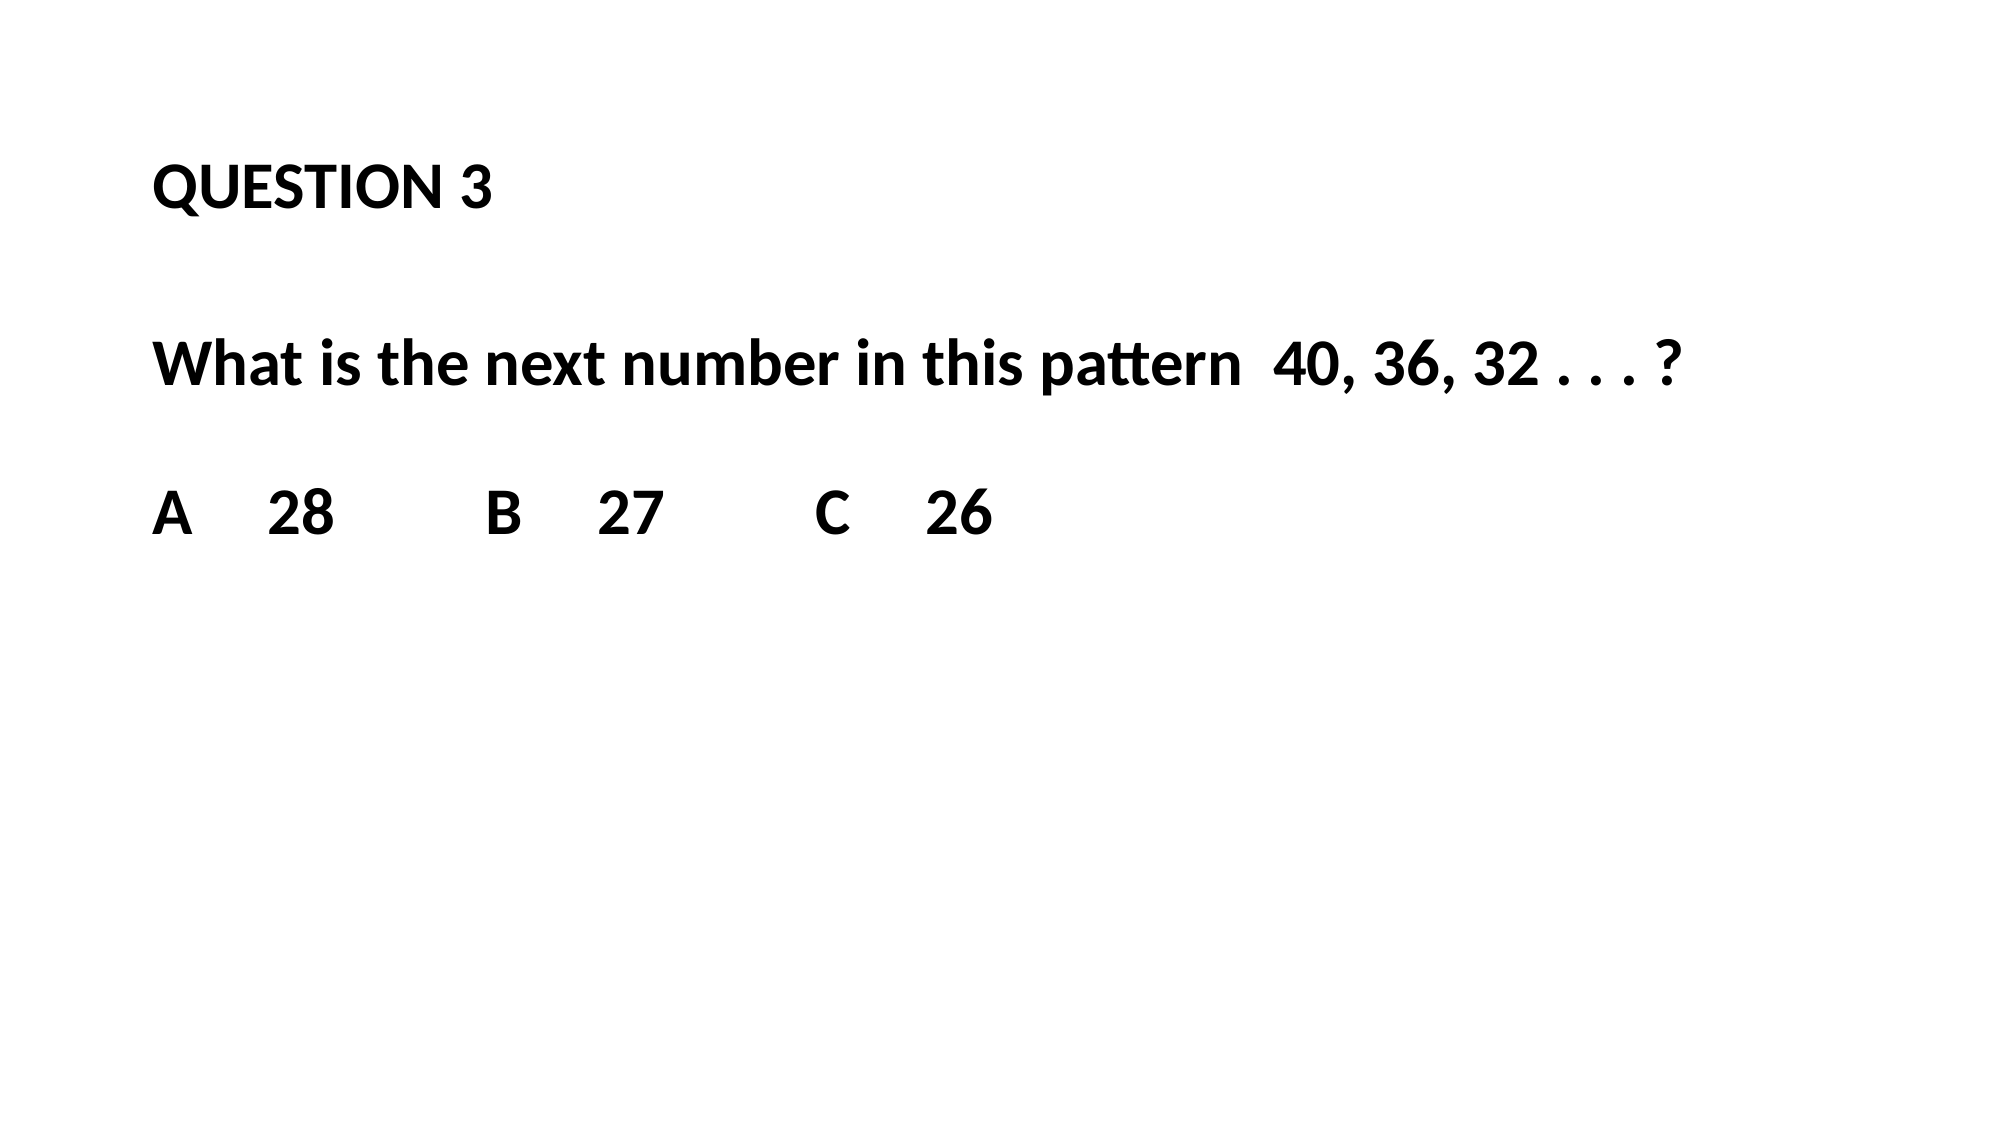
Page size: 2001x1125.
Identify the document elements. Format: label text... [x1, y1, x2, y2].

list QUESTION 3 What is the next number in this pattern 40, 36, 32 . . . ? A 28 B 27 C 26 [137, 143, 1863, 858]
